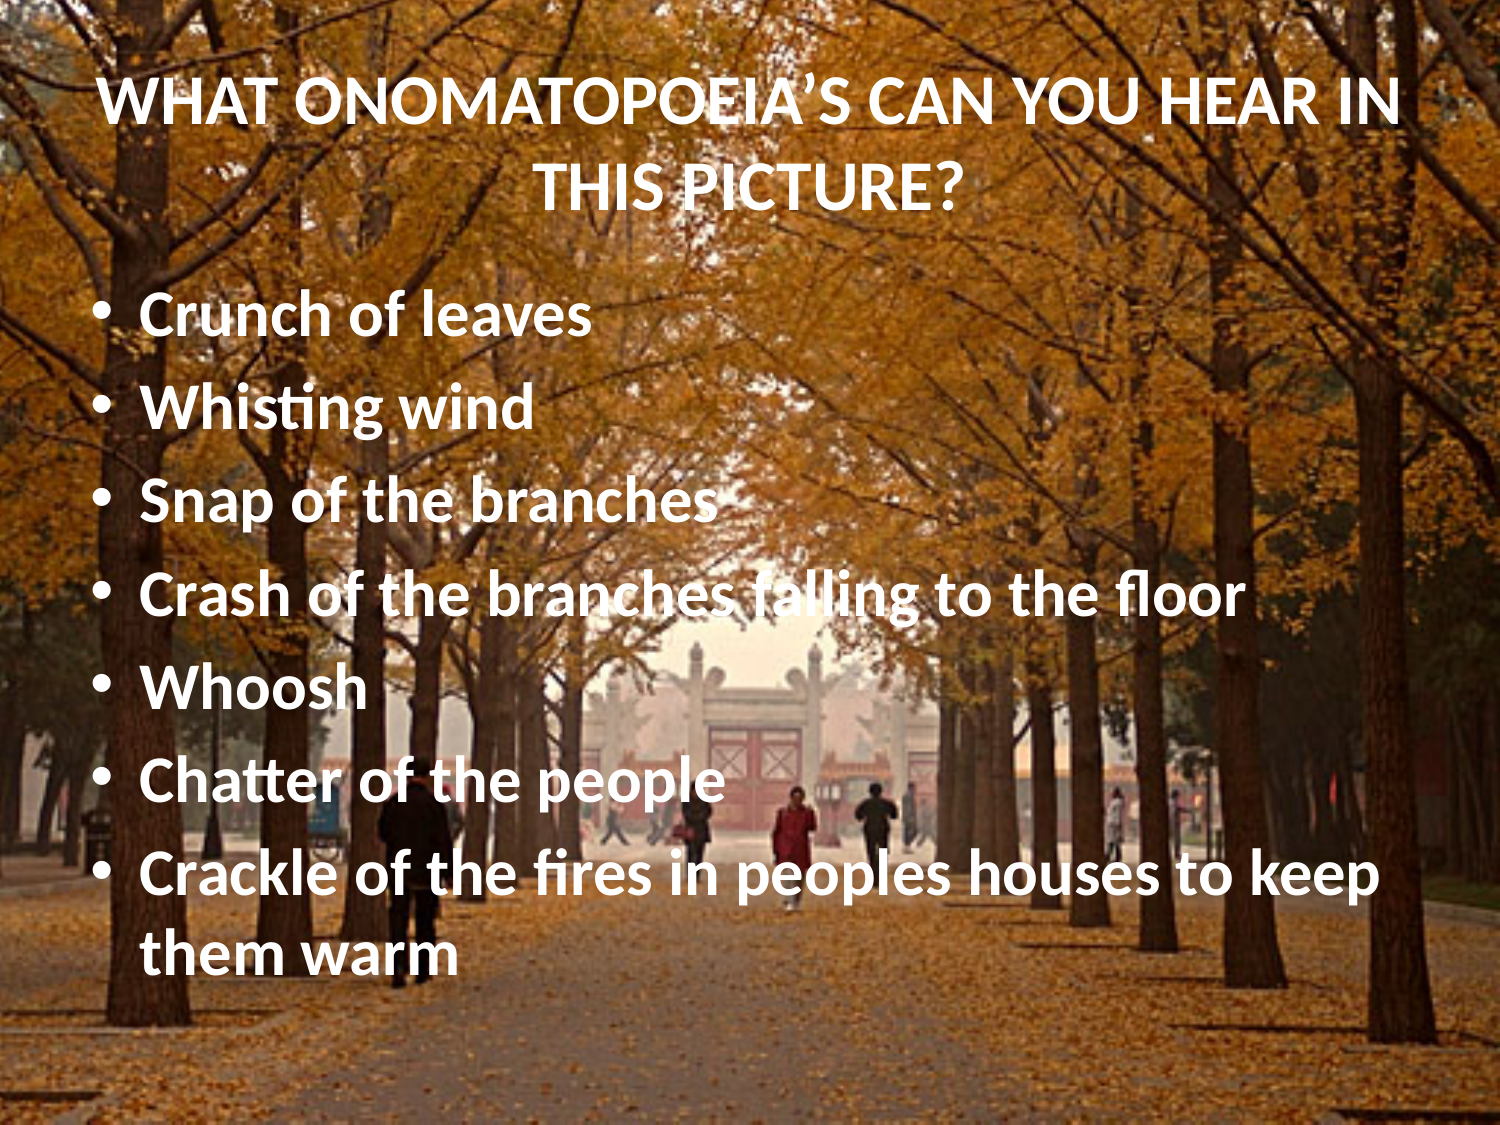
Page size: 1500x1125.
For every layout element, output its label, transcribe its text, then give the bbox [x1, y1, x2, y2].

list Crunch of leaves Whisting wind Snap of the branches Crash of the branches falling to the floor Whoosh Chatter of the people Crackle of the fires in peoples houses to keep them warm [75, 262, 1425, 1005]
title WHAT ONOMATOPOEIA’S CAN YOU HEAR IN THIS PICTURE? [75, 45, 1425, 233]
picture [0, 0, 1500, 1125]
